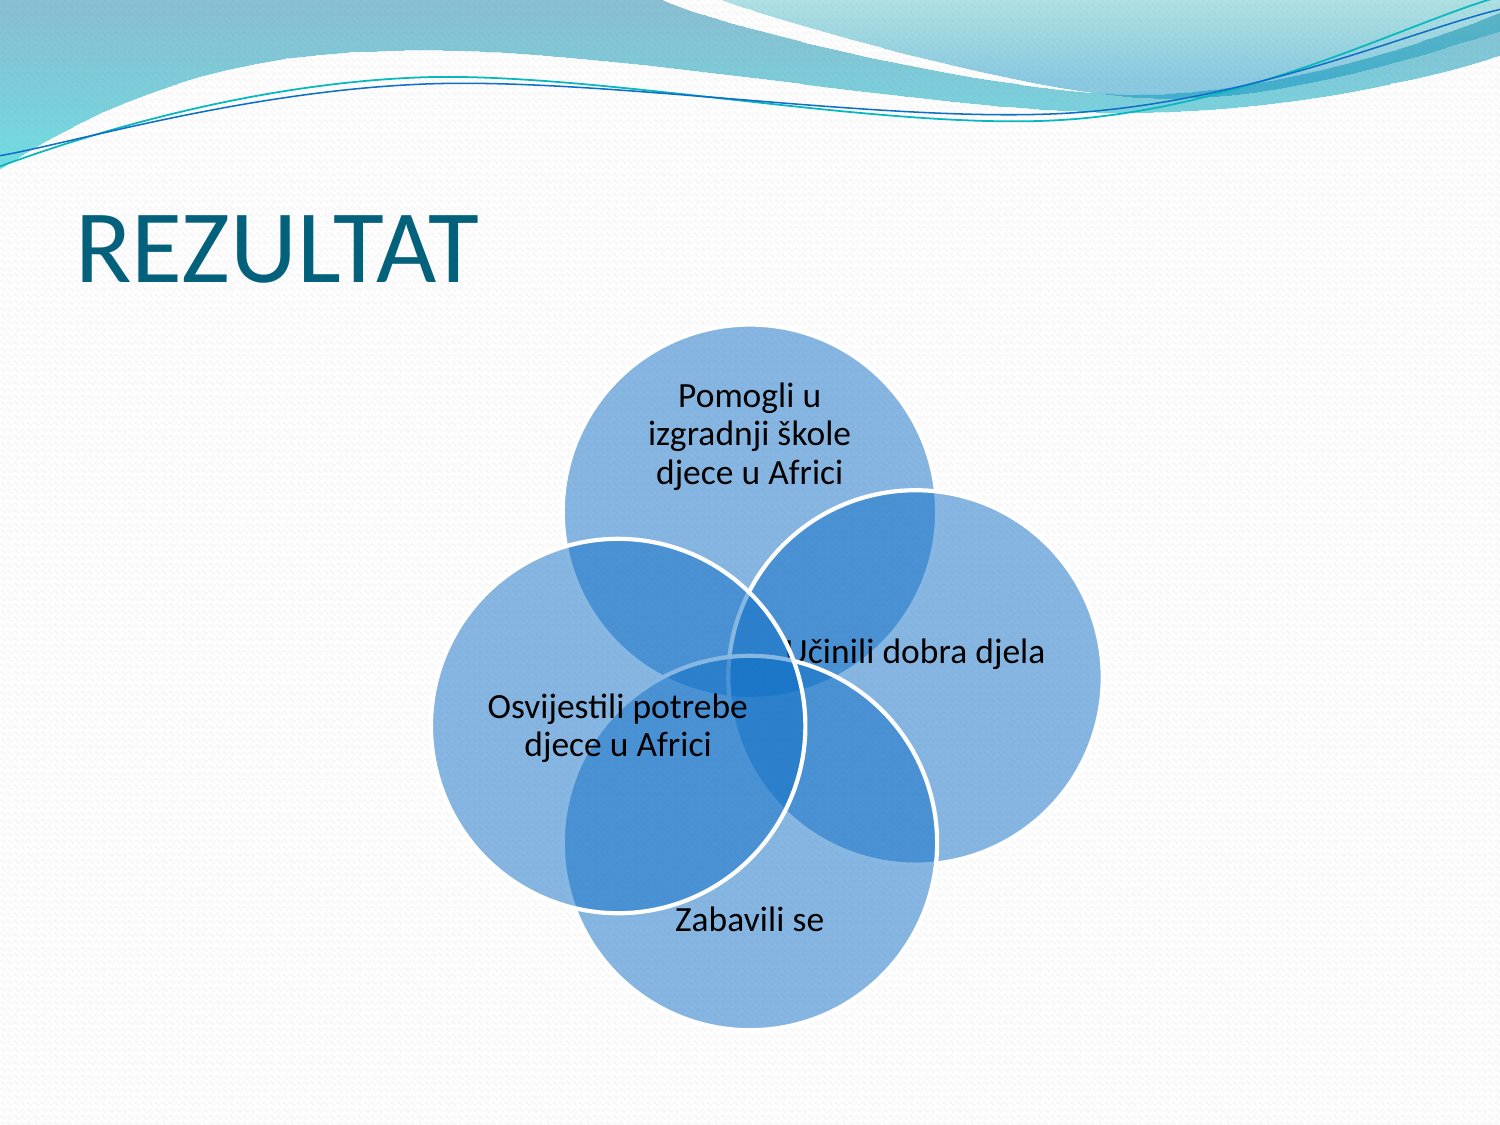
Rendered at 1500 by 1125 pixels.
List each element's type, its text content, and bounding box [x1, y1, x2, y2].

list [74, 317, 1426, 1038]
title REZULTAT [74, 115, 1426, 304]
